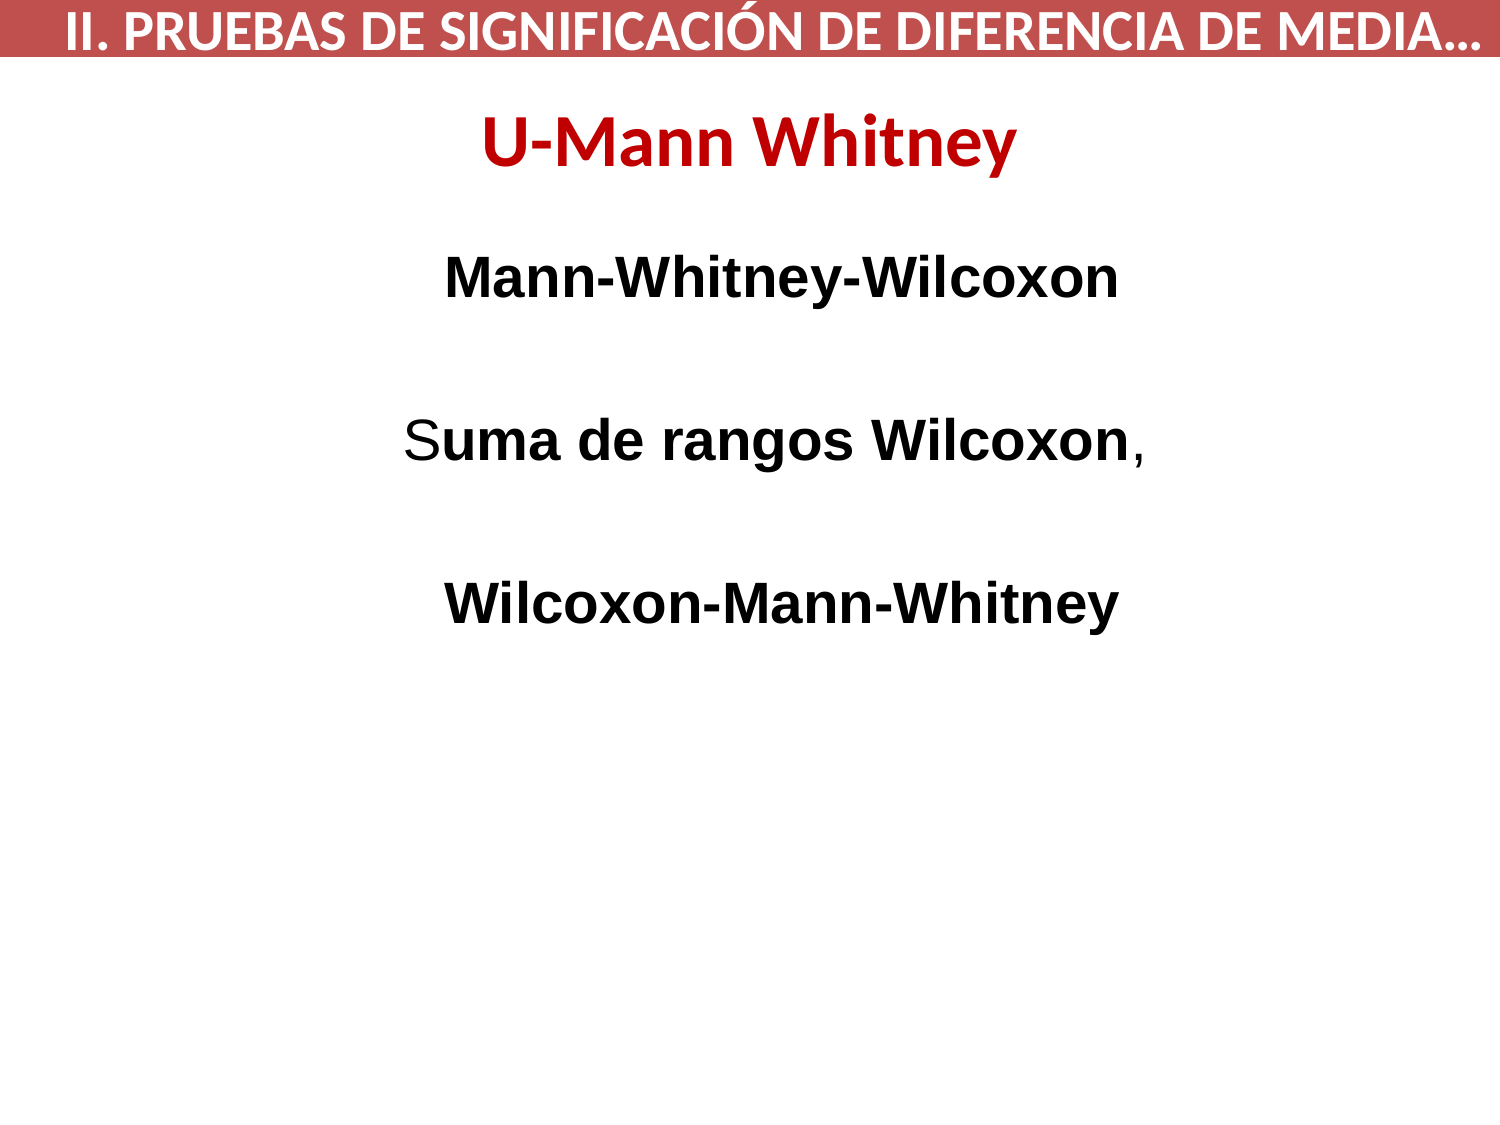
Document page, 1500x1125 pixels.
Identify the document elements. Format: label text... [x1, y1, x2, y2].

text_box II. PRUEBAS DE SIGNIFICACIÓN DE DIFERENCIA DE MEDIA… [0, 0, 1500, 57]
title U-Mann Whitney [75, 57, 1425, 231]
list Mann-Whitney-Wilcoxon Suma de rangos Wilcoxon, Wilcoxon-Mann-Whitney [94, 231, 1406, 988]
